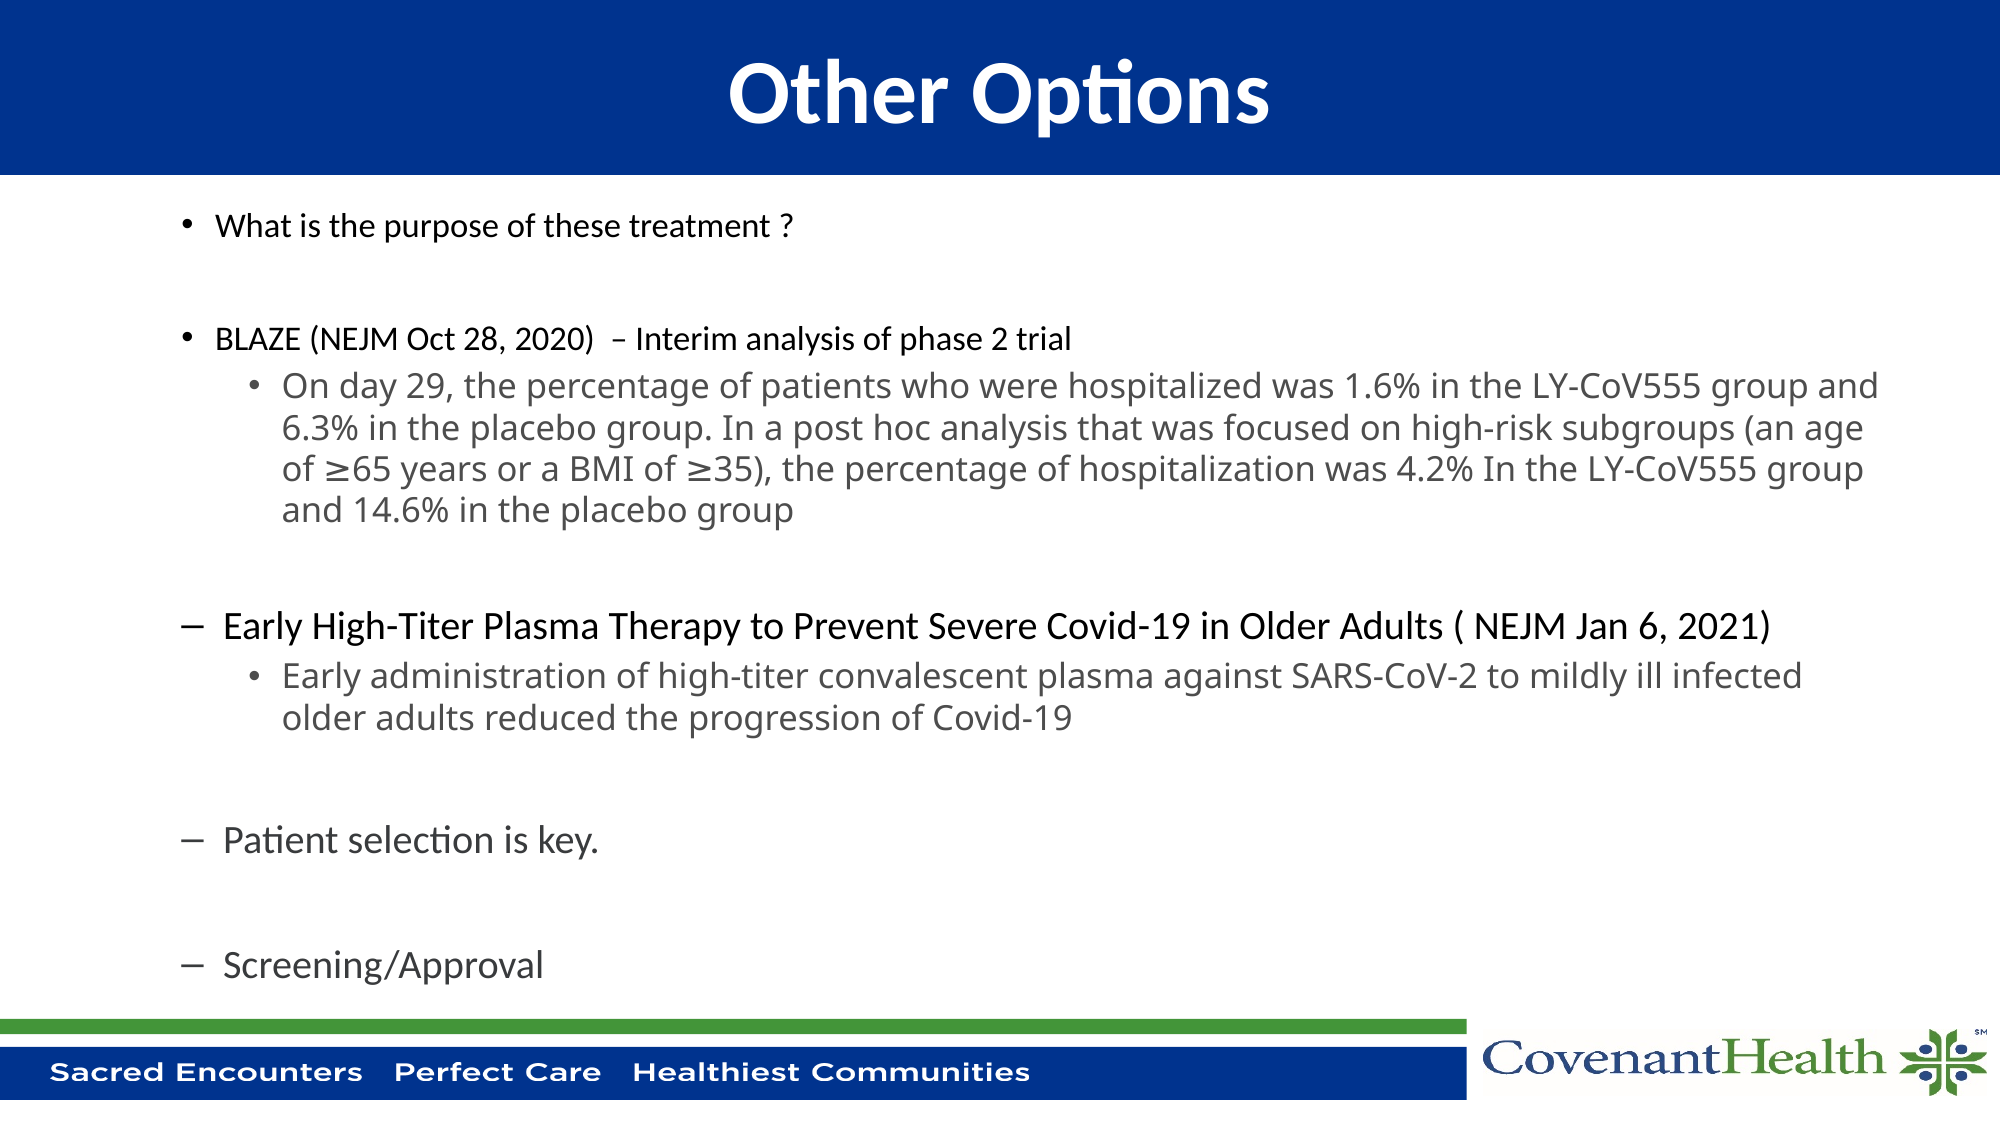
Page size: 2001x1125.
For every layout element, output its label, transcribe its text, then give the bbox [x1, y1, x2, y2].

picture [1483, 1029, 1987, 1096]
title Other Options [99, 24, 1900, 163]
list What is the purpose of these treatment ? BLAZE (NEJM Oct 28, 2020) – Interim analysis of phase 2 trial On day 29, the percentage of patients who were hospitalized was 1.6% in the LY-CoV555 group and 6.3% in the placebo group. In a post hoc analysis that was focused on high-risk subgroups (an age of ≥65 years or a BMI of ≥35), the percentage of hospitalization was 4.2% In the LY-CoV555 group and 14.6% in the placebo group Early High-Titer Plasma Therapy to Prevent Severe Covid-19 in Older Adults ( NEJM Jan 6, 2021) Early administration of high-titer convalescent plasma against SARS-CoV-2 to mildly ill infected older adults reduced the progression of Covid-19 Patient selection is key. Screening/Approval [99, 200, 1900, 1005]
picture [50, 1062, 1029, 1081]
